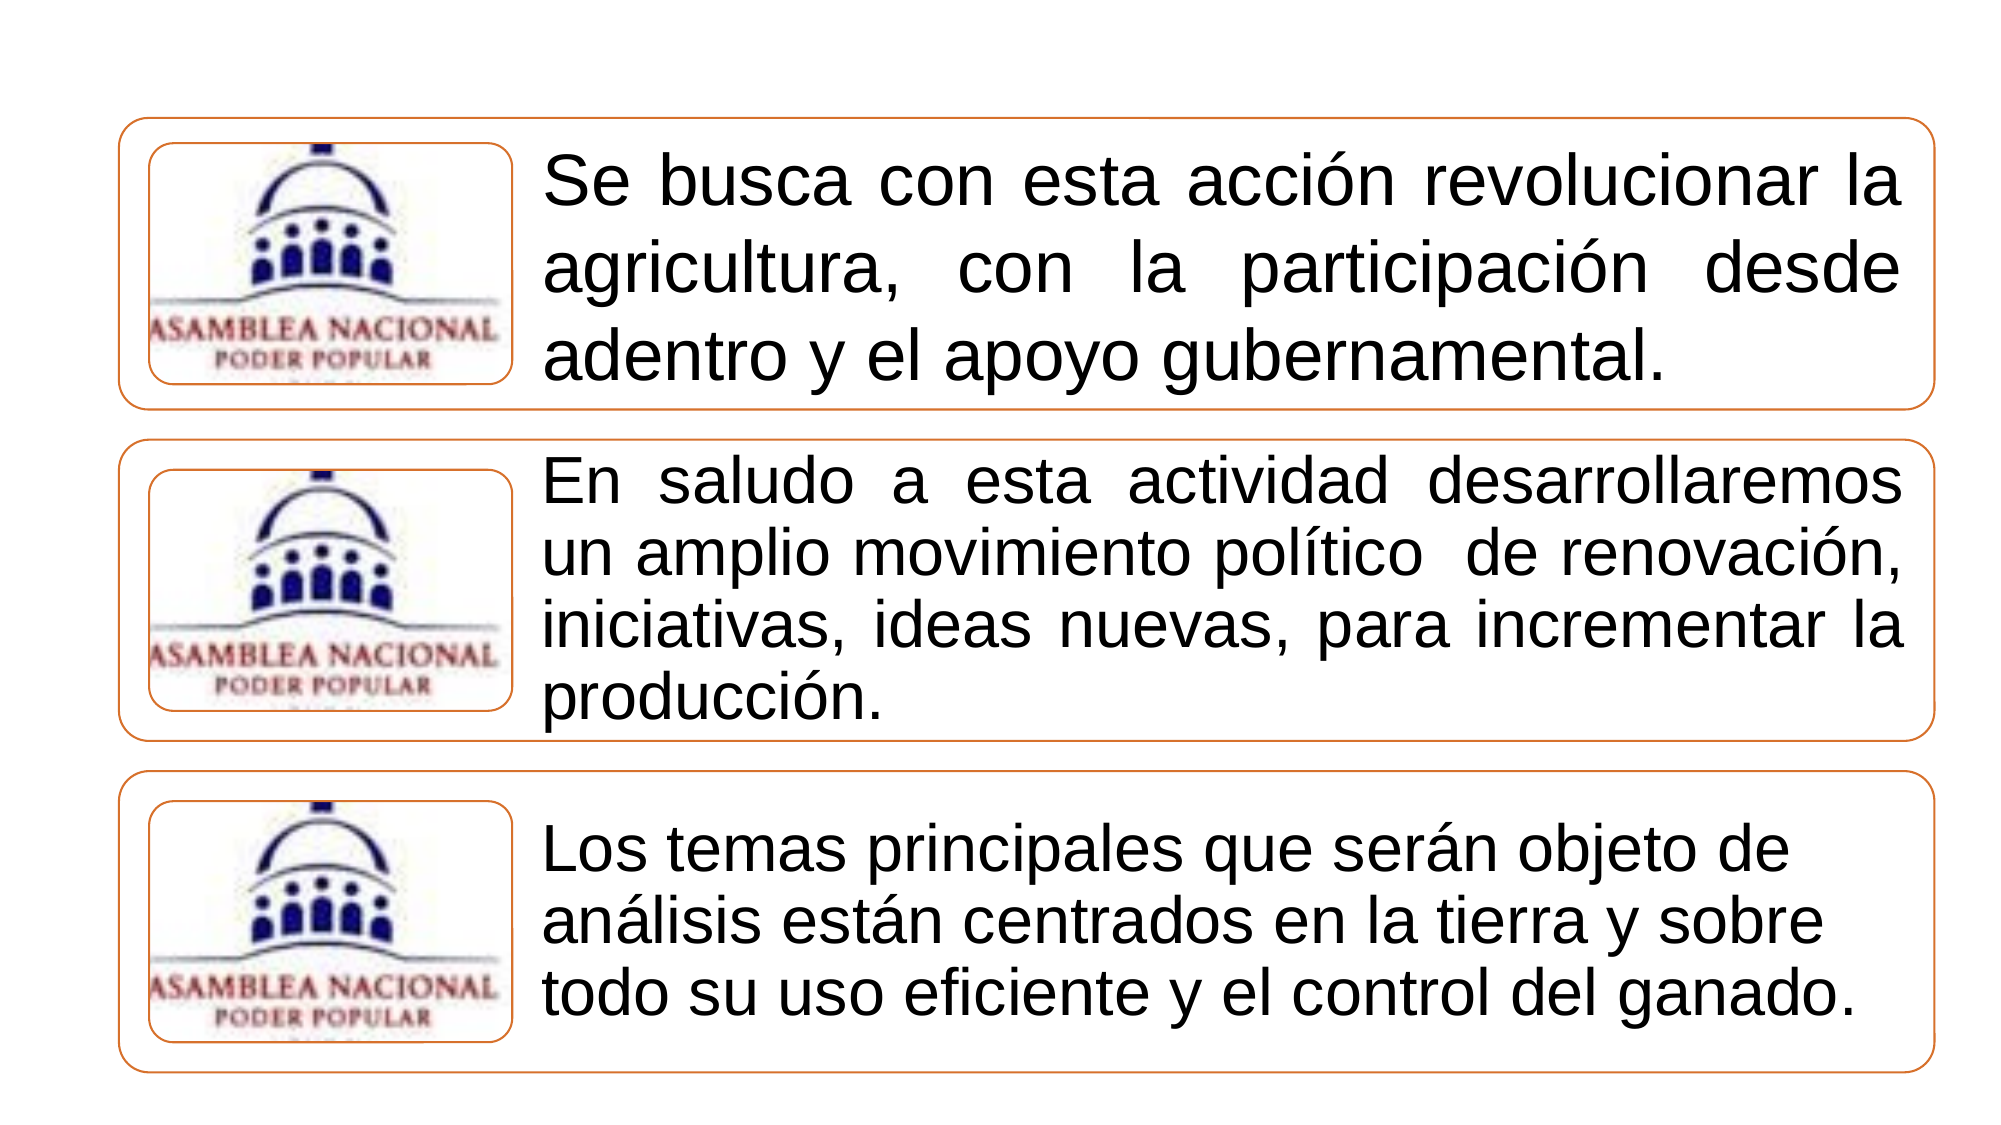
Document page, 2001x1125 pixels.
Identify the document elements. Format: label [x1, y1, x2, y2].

text_box [118, 118, 1935, 1074]
